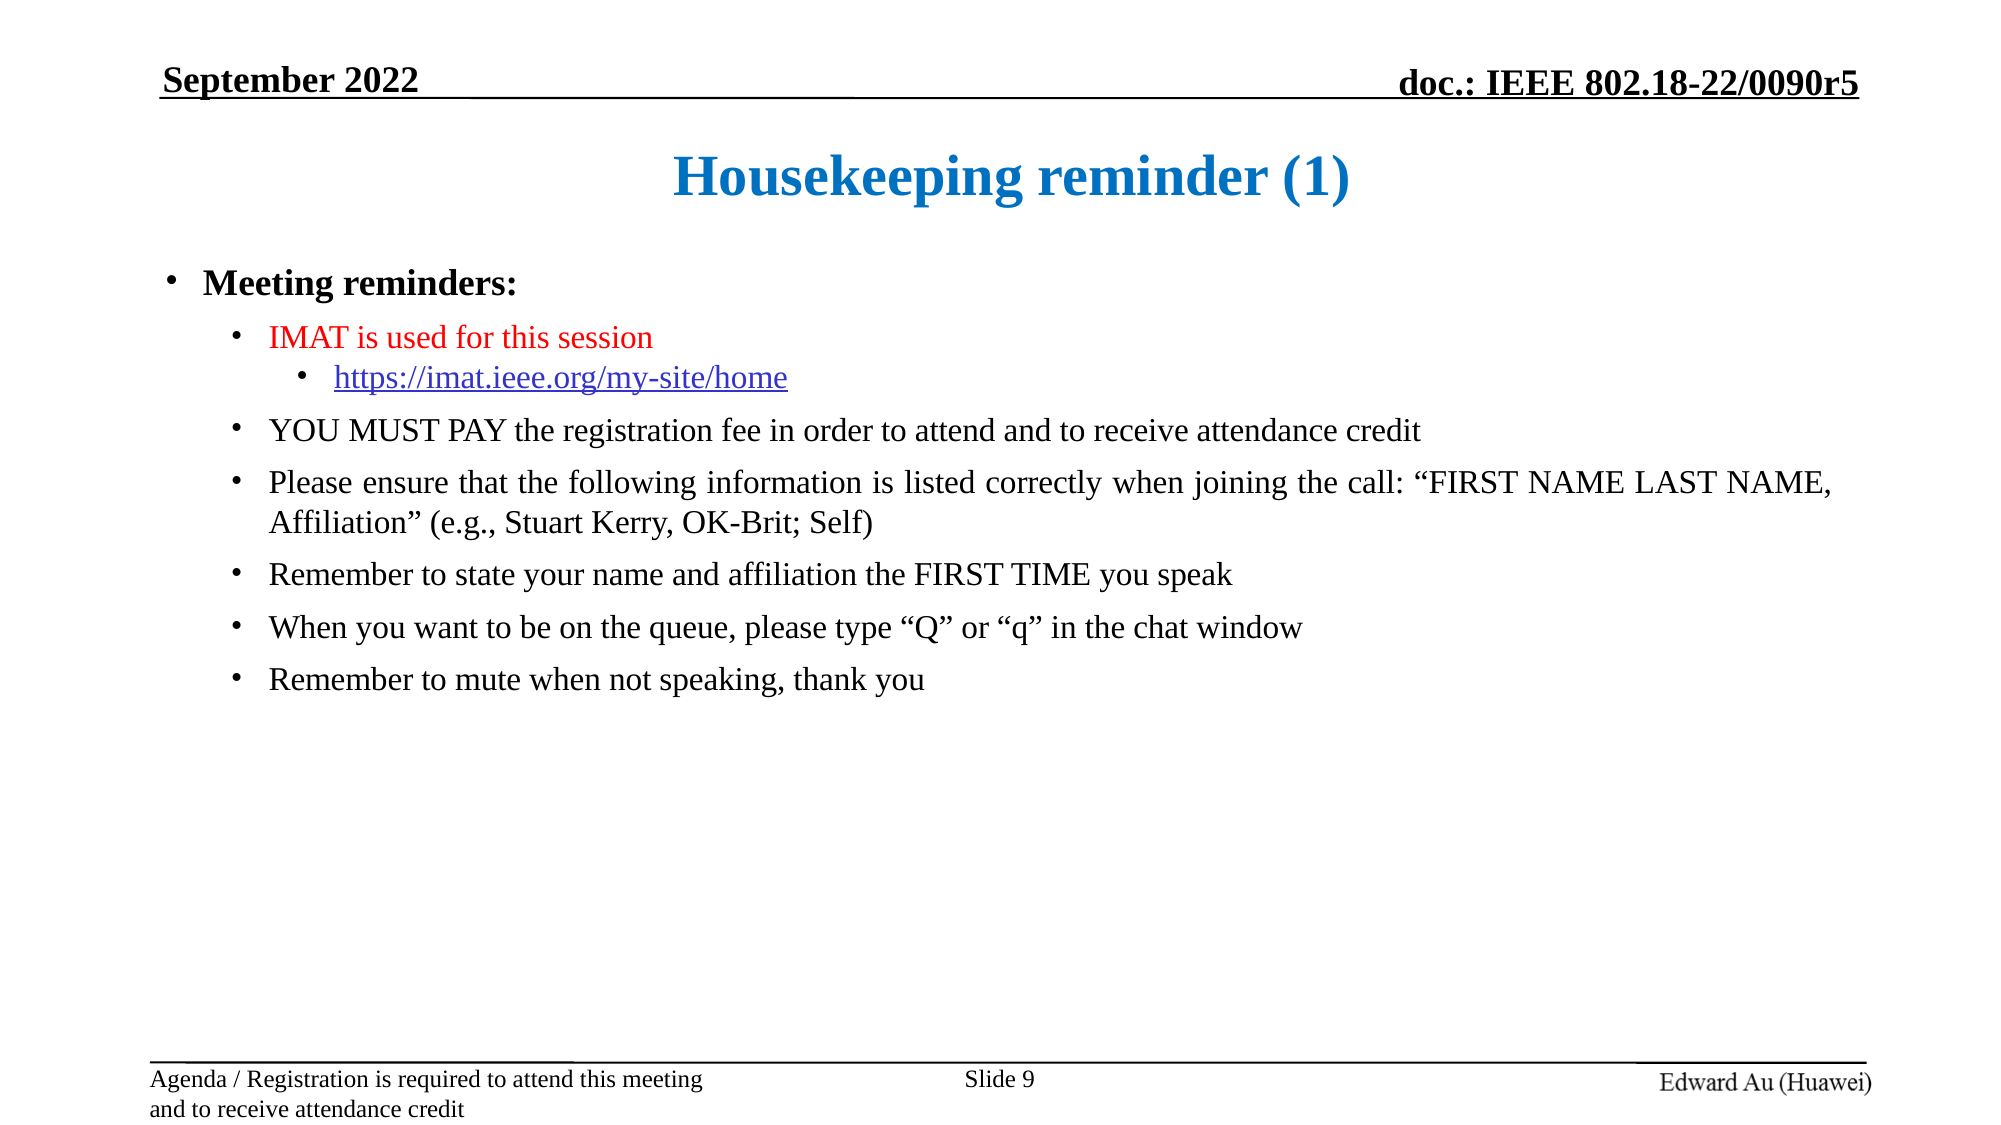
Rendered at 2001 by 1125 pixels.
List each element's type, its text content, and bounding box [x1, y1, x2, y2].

slide_number Slide 9 [933, 1061, 1067, 1123]
title Housekeeping reminder (1) [162, 99, 1864, 246]
picture [1174, 1058, 1887, 1113]
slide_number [162, 54, 663, 101]
list Meeting reminders: IMAT is used for this session https://imat.ieee.org/my-site/home YOU MUST PAY the registration fee in order to attend and to receive attendance credit Please ensure that the following information is listed correctly when joining the call: “FIRST NAME LAST NAME, Affiliation” (e.g., Stuart Kerry, OK-Brit; Self) Remember to state your name and affiliation the FIRST TIME you speak When you want to be on the queue, please type “Q” or “q” in the chat window Remember to mute when not speaking, thank you [149, 250, 1869, 926]
